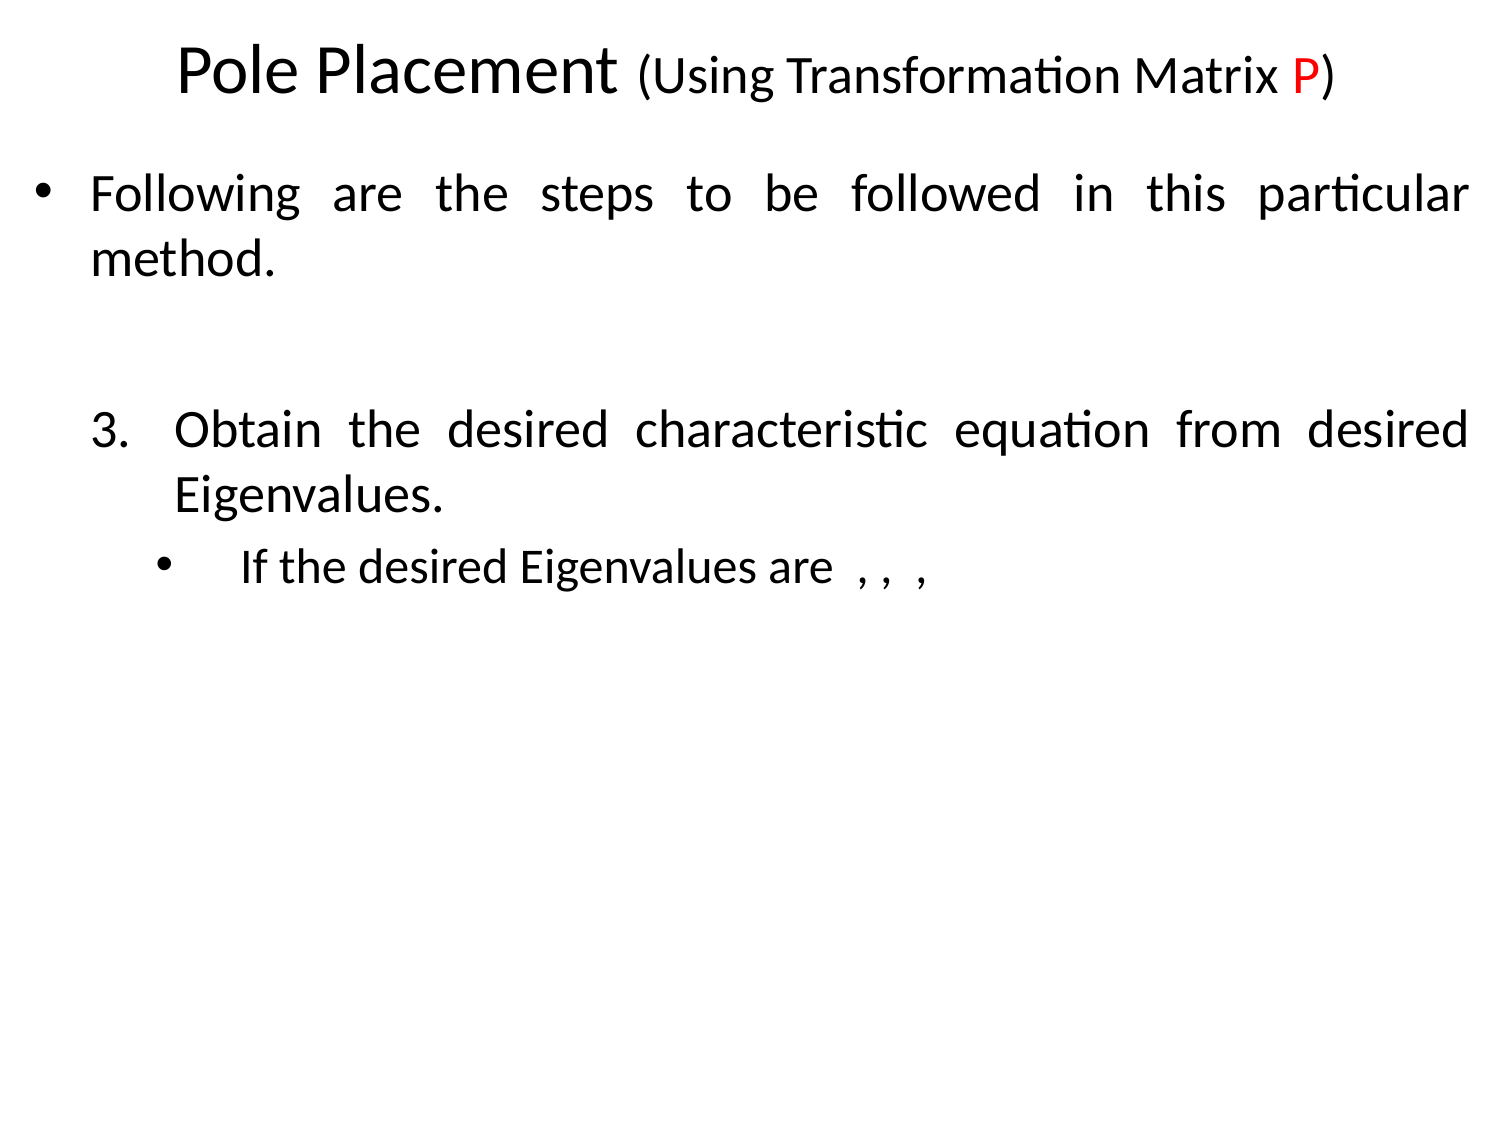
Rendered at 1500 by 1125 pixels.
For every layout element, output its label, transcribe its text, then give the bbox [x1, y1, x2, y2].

title Pole Placement (Using Transformation Matrix P) [37, 0, 1488, 130]
